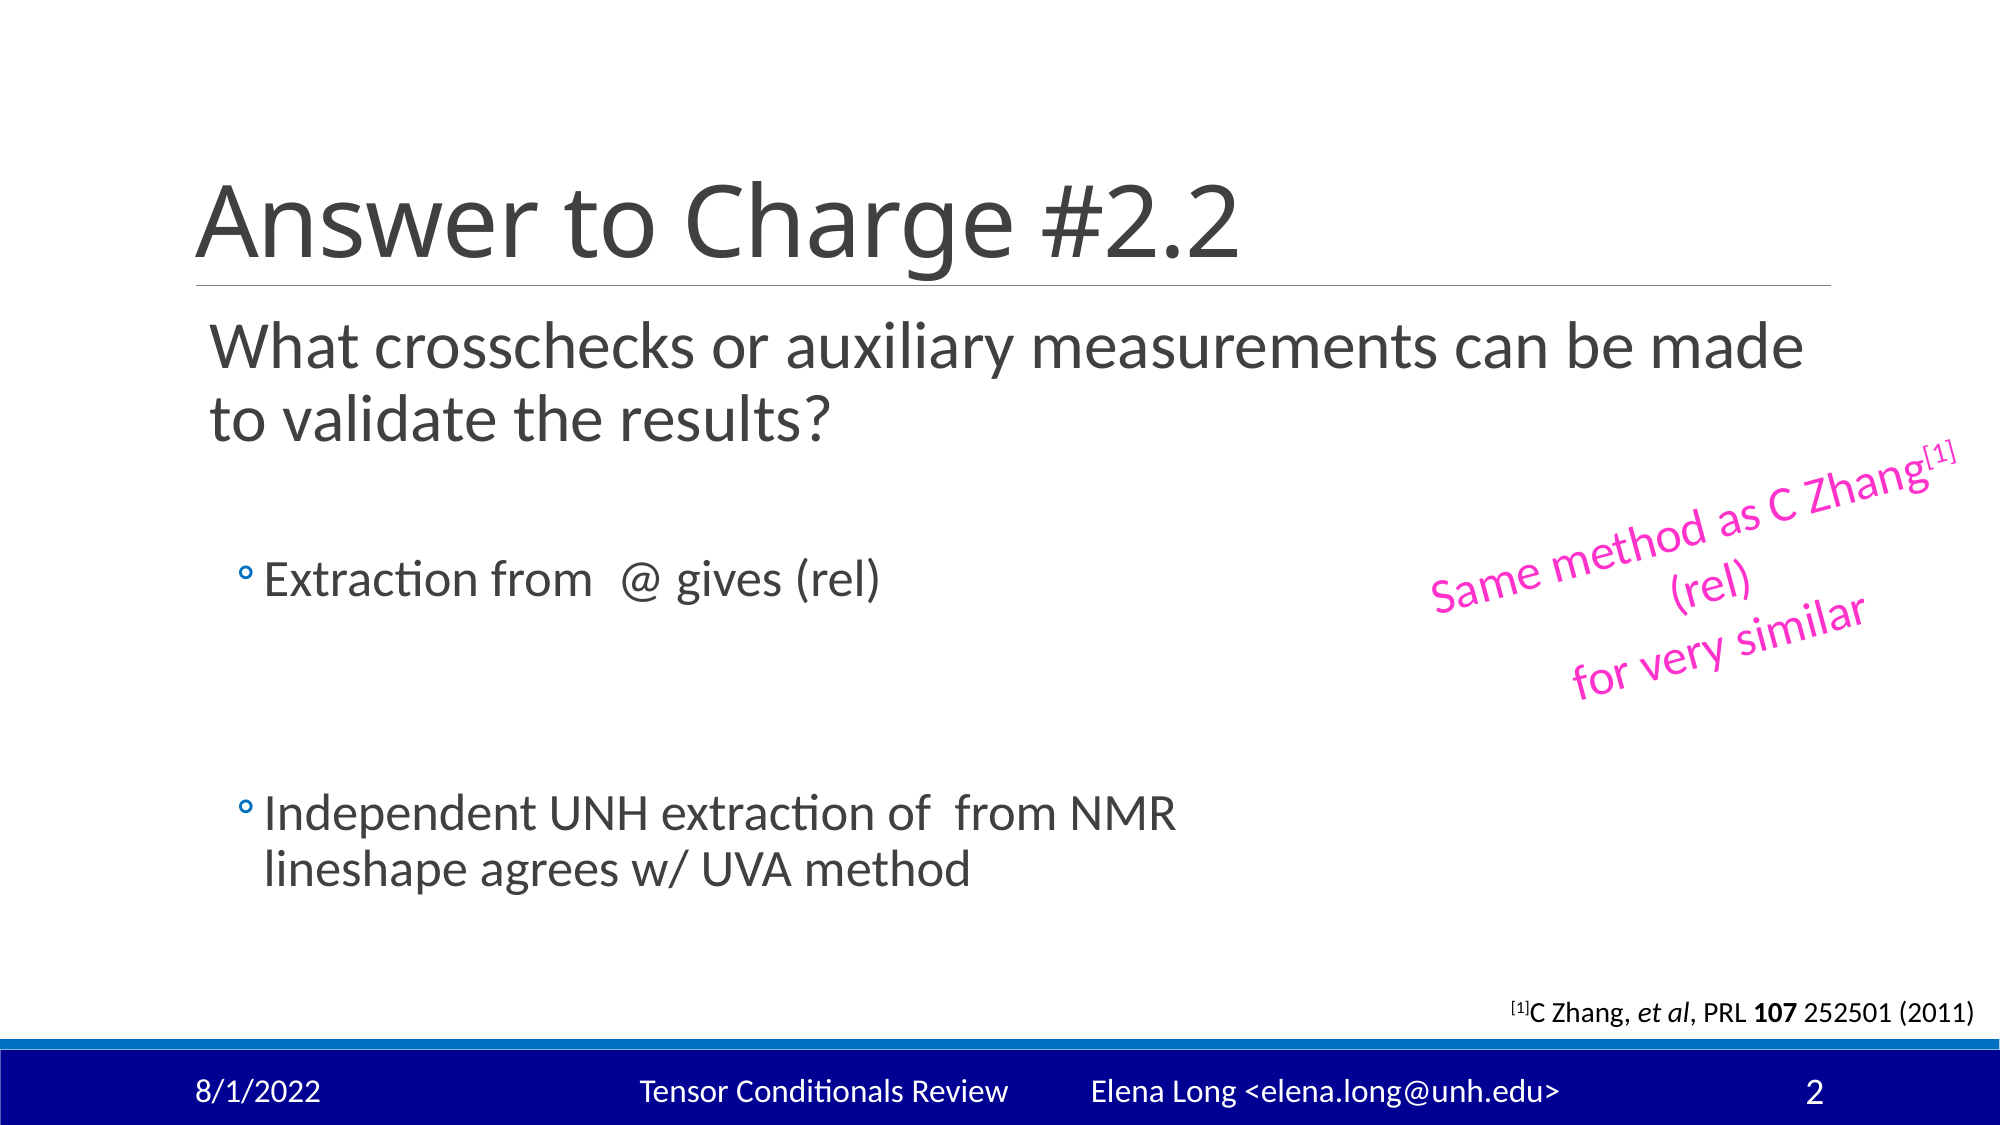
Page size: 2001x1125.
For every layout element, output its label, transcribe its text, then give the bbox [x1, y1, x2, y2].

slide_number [180, 1059, 586, 1120]
slide_number 2 [1624, 1059, 1840, 1120]
footer Tensor Conditionals Review Elena Long <elena.long@unh.edu> [604, 1059, 1597, 1120]
text_box [1]C Zhang, et al, PRL 107 252501 (2011) [1203, 985, 1990, 1036]
title Answer to Charge #2.2 [180, 47, 1830, 285]
